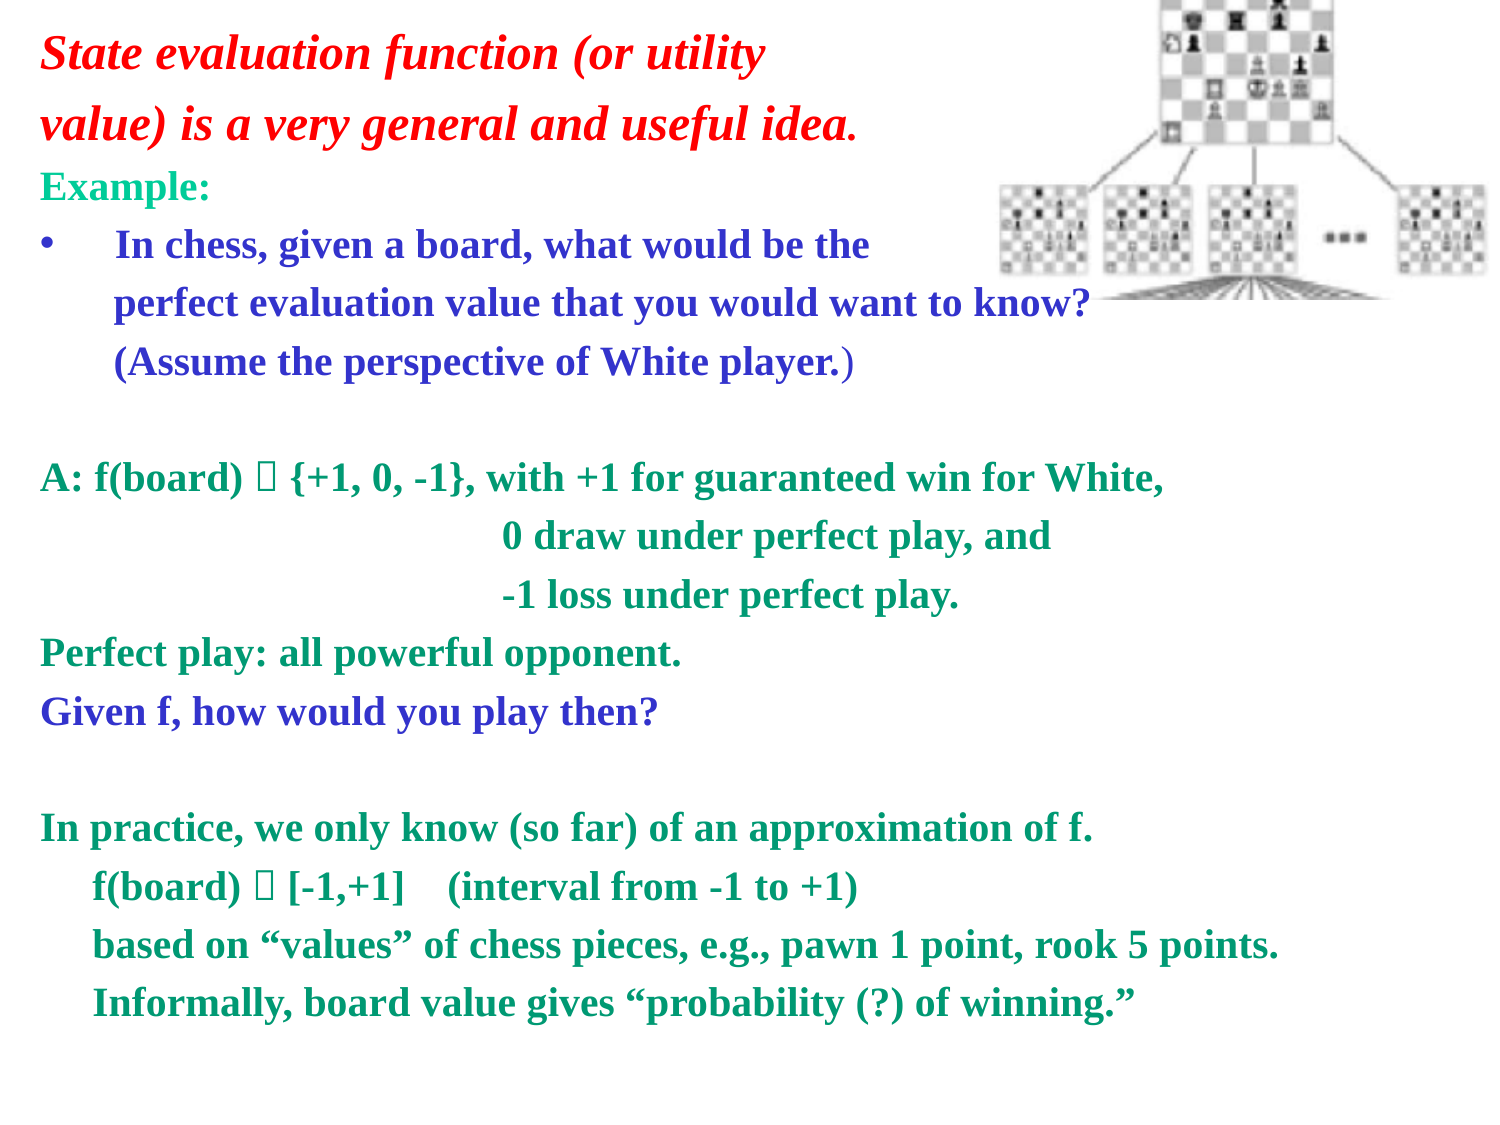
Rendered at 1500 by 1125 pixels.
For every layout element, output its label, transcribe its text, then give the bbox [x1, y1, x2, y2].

picture [943, 0, 1500, 301]
list State evaluation function (or utility value) is a very general and useful idea. Example: In chess, given a board, what would be the perfect evaluation value that you would want to know? (Assume the perspective of White player.) A: f(board)  {+1, 0, -1}, with +1 for guaranteed win for White, 0 draw under perfect play, and -1 loss under perfect play. Perfect play: all powerful opponent. Given f, how would you play then? In practice, we only know (so far) of an approximation of f. f(board)  [-1,+1] (interval from -1 to +1) based on “values” of chess pieces, e.g., pawn 1 point, rook 5 points. Informally, board value gives “probability (?) of winning.” [24, 12, 1338, 1088]
